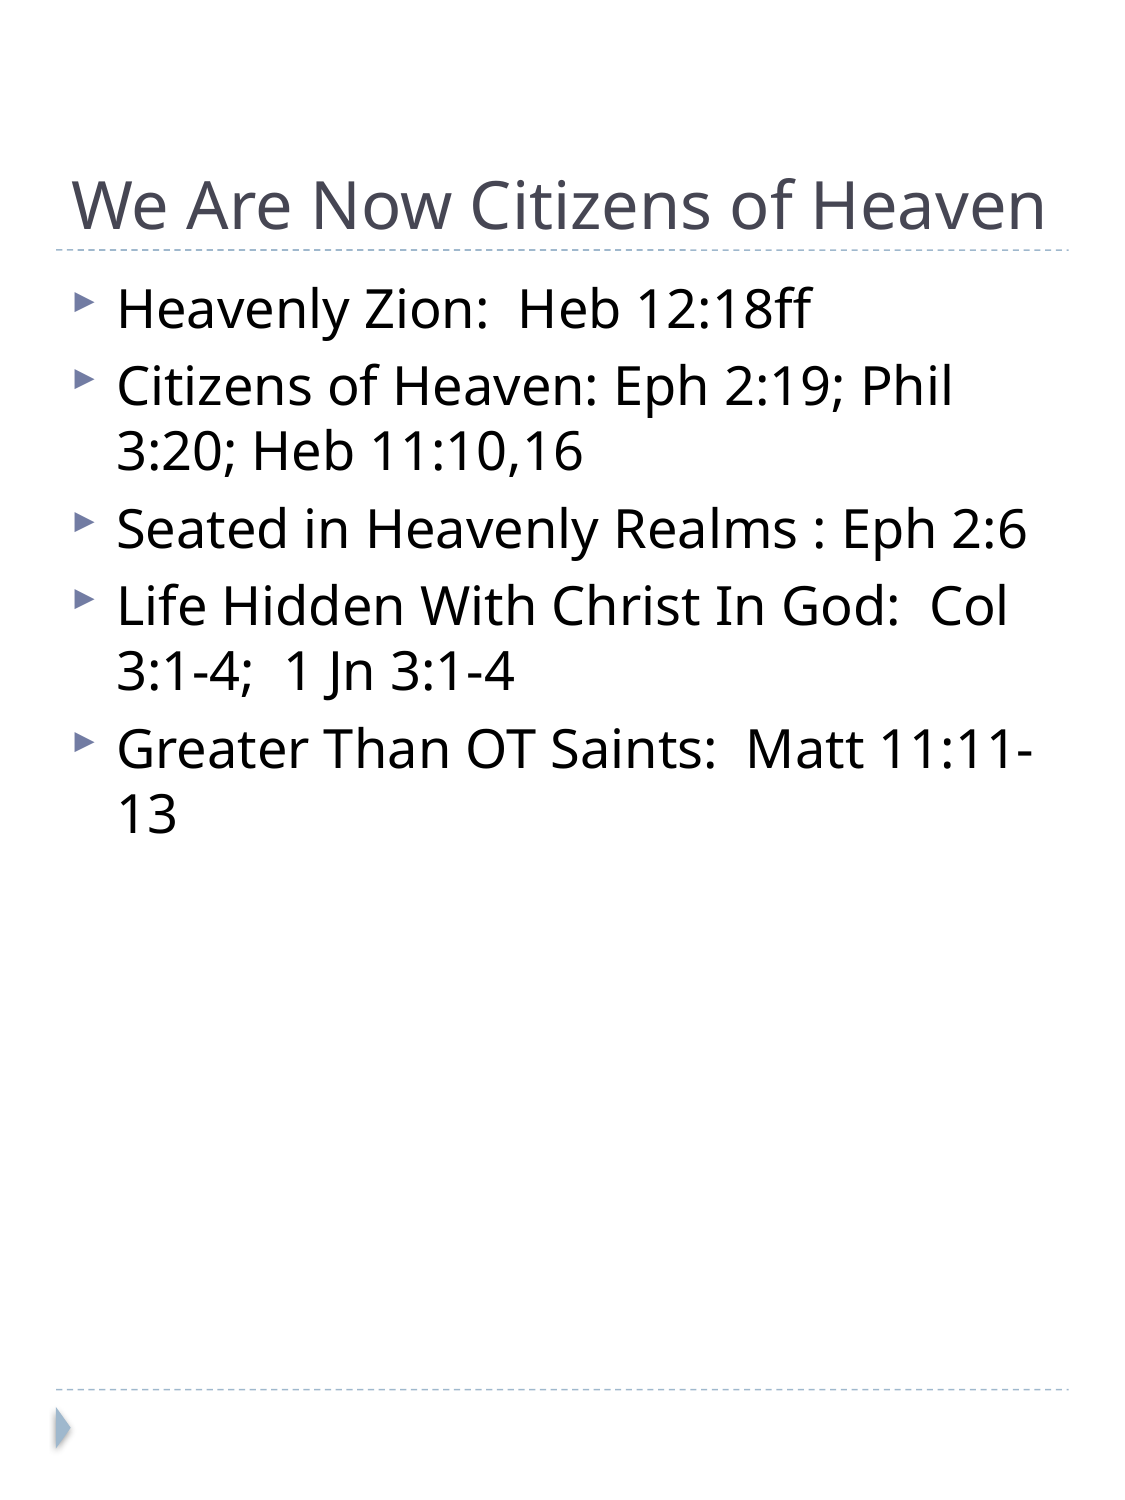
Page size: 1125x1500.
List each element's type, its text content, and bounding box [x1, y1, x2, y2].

title We Are Now Citizens of Heaven [56, 33, 1069, 250]
list Heavenly Zion: Heb 12:18ff Citizens of Heaven: Eph 2:19; Phil 3:20; Heb 11:10,16 Seated in Heavenly Realms : Eph 2:6 Life Hidden With Christ In God: Col 3:1-4; 1 Jn 3:1-4 Greater Than OT Saints: Matt 11:11-13 [56, 266, 1069, 1347]
